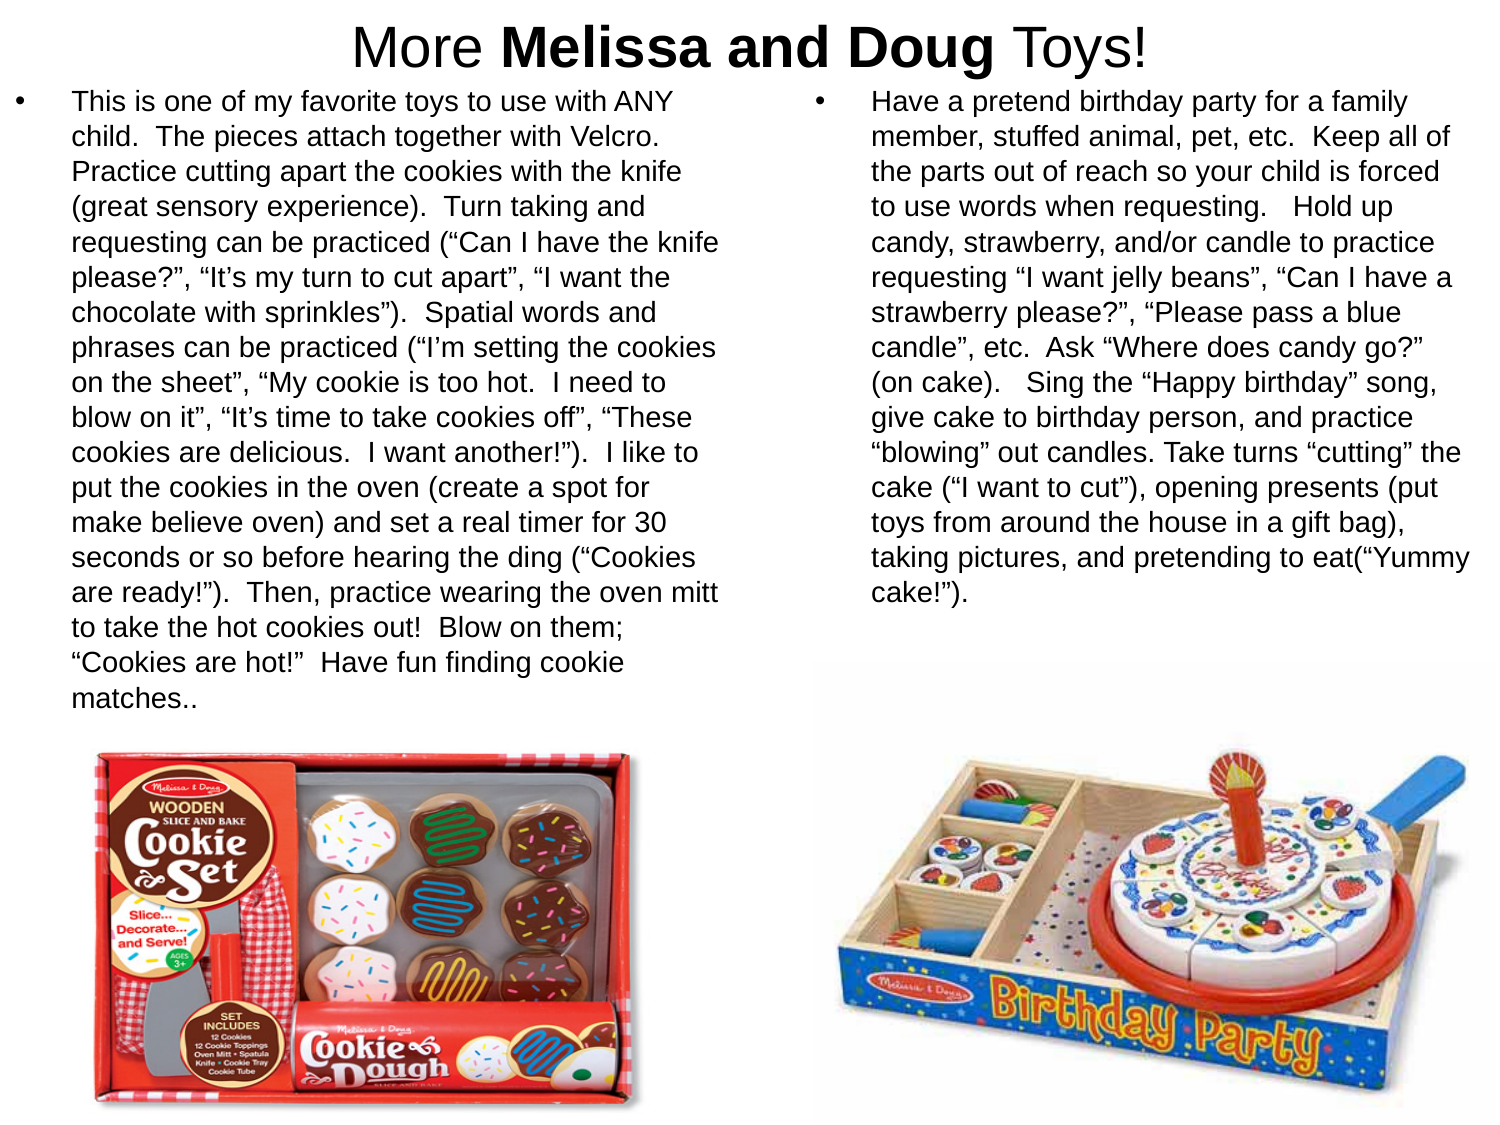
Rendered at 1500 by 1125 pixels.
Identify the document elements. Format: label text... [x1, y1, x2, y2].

list This is one of my favorite toys to use with ANY child. The pieces attach together with Velcro. Practice cutting apart the cookies with the knife (great sensory experience). Turn taking and requesting can be practiced (“Can I have the knife please?”, “It’s my turn to cut apart”, “I want the chocolate with sprinkles”). Spatial words and phrases can be practiced (“I’m setting the cookies on the sheet”, “My cookie is too hot. I need to blow on it”, “It’s time to take cookies off”, “These cookies are delicious. I want another!”). I like to put the cookies in the oven (create a spot for make believe oven) and set a real timer for 30 seconds or so before hearing the ding (“Cookies are ready!”). Then, practice wearing the oven mitt to take the hot cookies out! Blow on them; “Cookies are hot!” Have fun finding cookie matches.. [0, 75, 738, 1125]
title More Melissa and Doug Toys! [75, 0, 1425, 88]
picture [49, 724, 676, 1125]
picture [813, 662, 1496, 1125]
list Have a pretend birthday party for a family member, stuffed animal, pet, etc. Keep all of the parts out of reach so your child is forced to use words when requesting. Hold up candy, strawberry, and/or candle to practice requesting “I want jelly beans”, “Can I have a strawberry please?”, “Please pass a blue candle”, etc. Ask “Where does candy go?” (on cake). Sing the “Happy birthday” song, give cake to birthday person, and practice “blowing” out candles. Take turns “cutting” the cake (“I want to cut”), opening presents (put toys from around the house in a gift bag), taking pictures, and pretending to eat(“Yummy cake!”). [800, 75, 1488, 1125]
